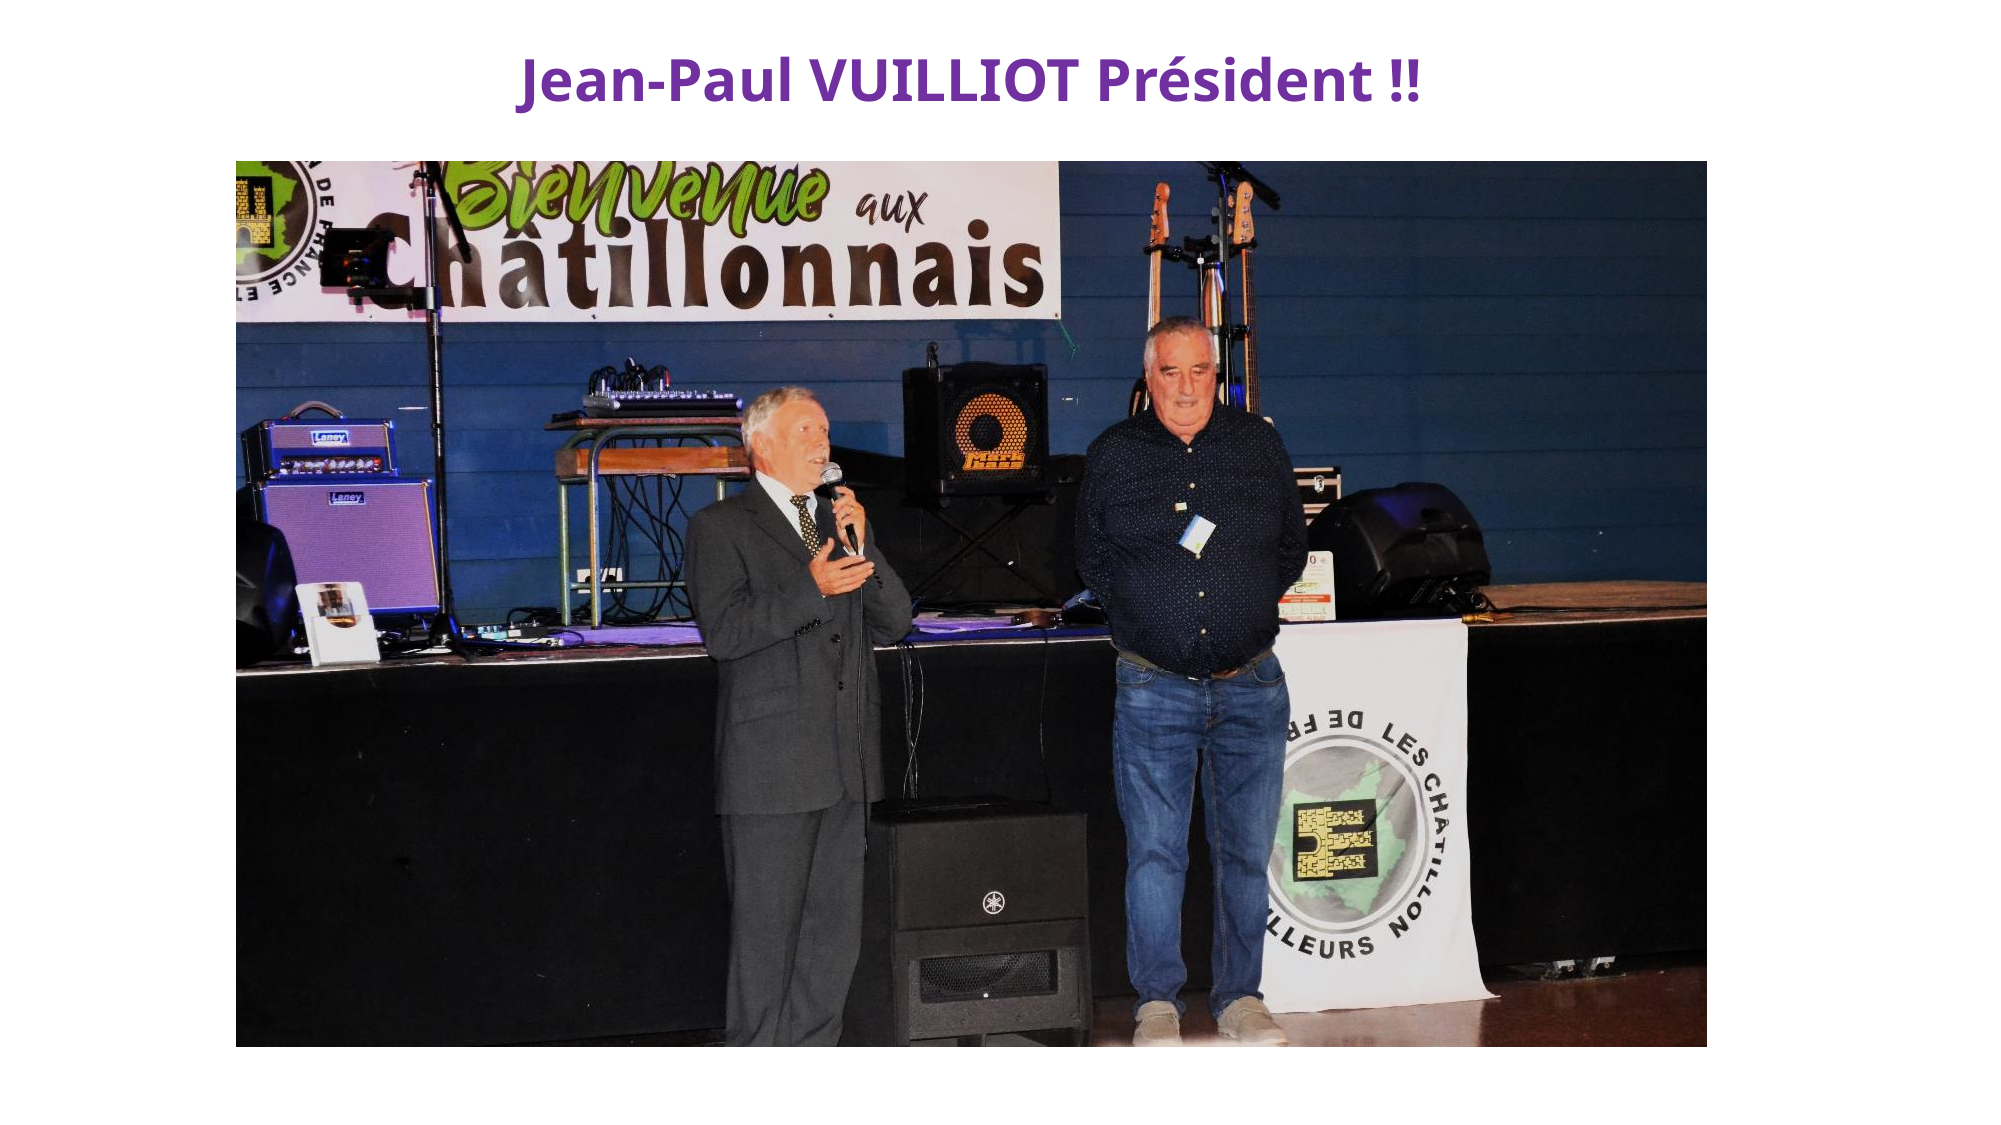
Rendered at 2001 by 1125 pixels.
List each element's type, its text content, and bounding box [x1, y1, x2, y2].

picture [236, 161, 1707, 1048]
text_box Jean-Paul VUILLIOT Président !! [505, 35, 1438, 121]
